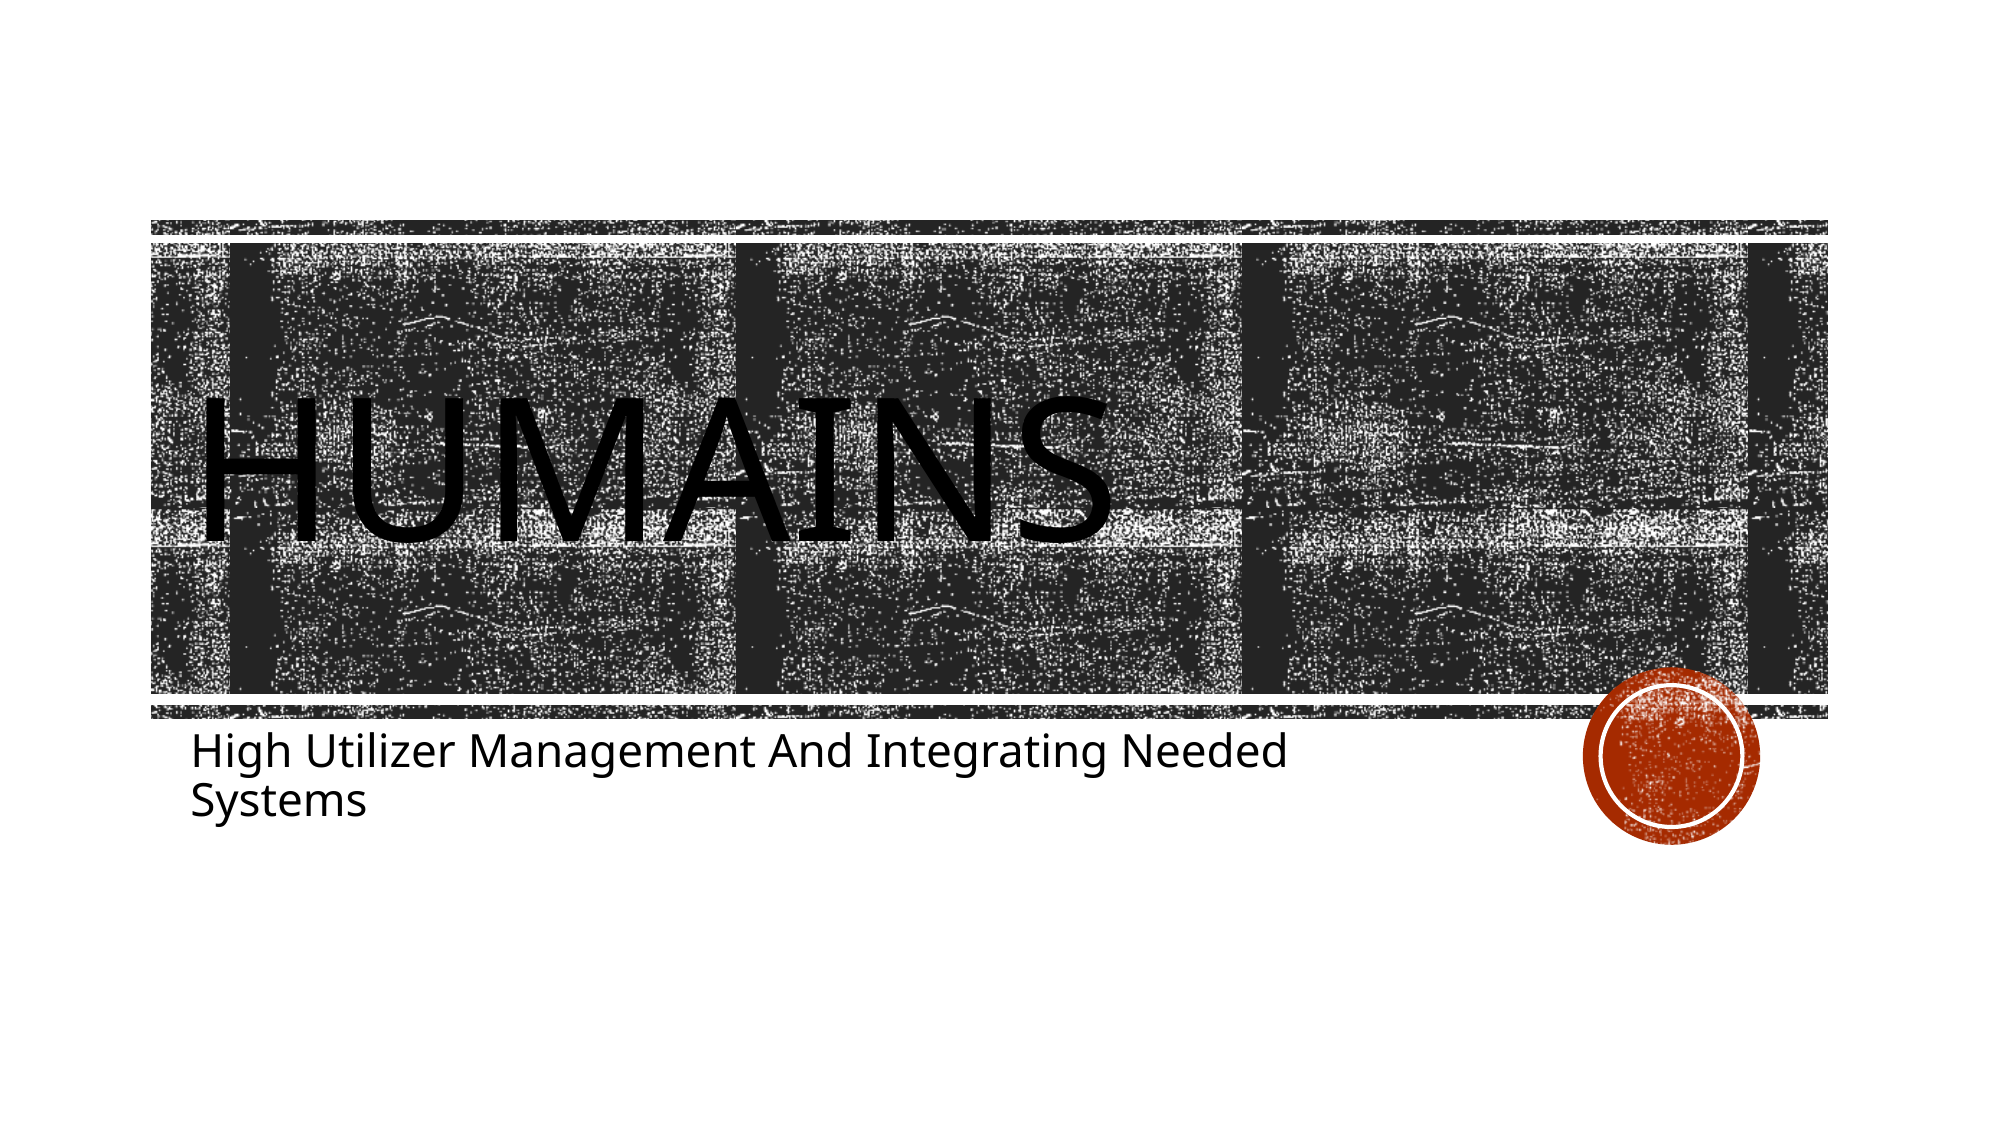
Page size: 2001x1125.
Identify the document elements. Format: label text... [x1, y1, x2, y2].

title HUMAINS [172, 234, 1808, 733]
subtitle High Utilizer Management And Integrating Needed Systems [175, 720, 1470, 896]
